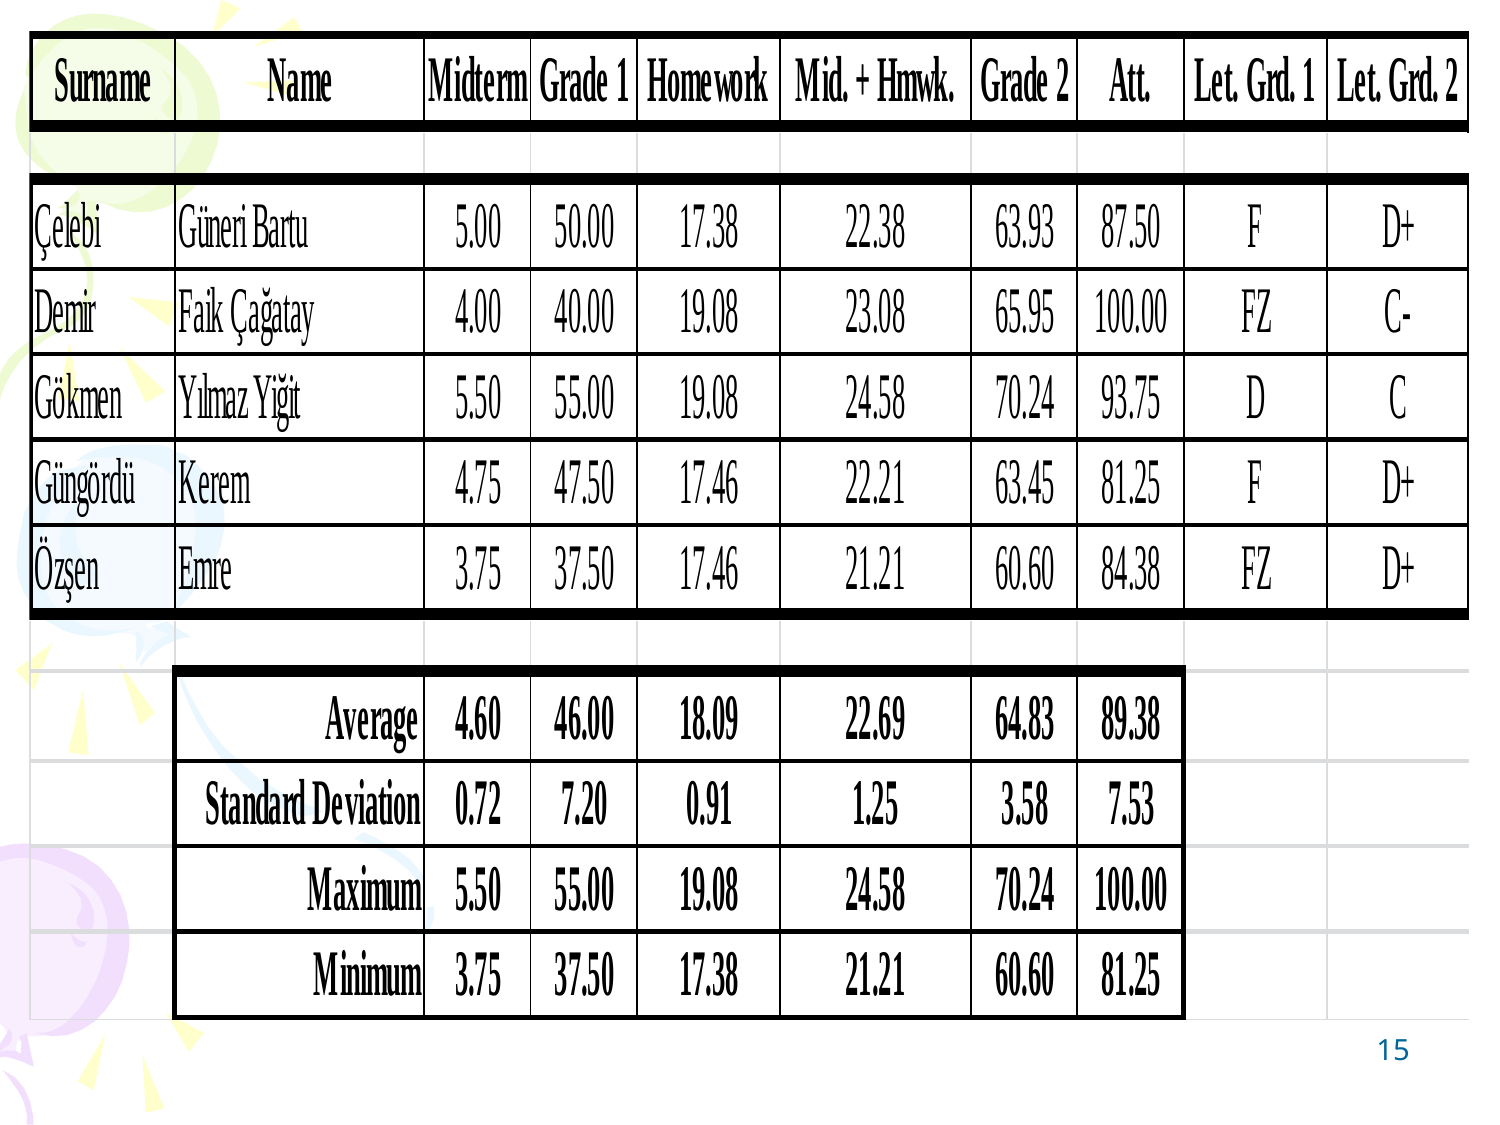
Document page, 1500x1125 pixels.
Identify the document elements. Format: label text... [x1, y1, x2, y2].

slide_number 15 [1074, 1032, 1425, 1100]
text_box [29, 30, 1471, 1024]
